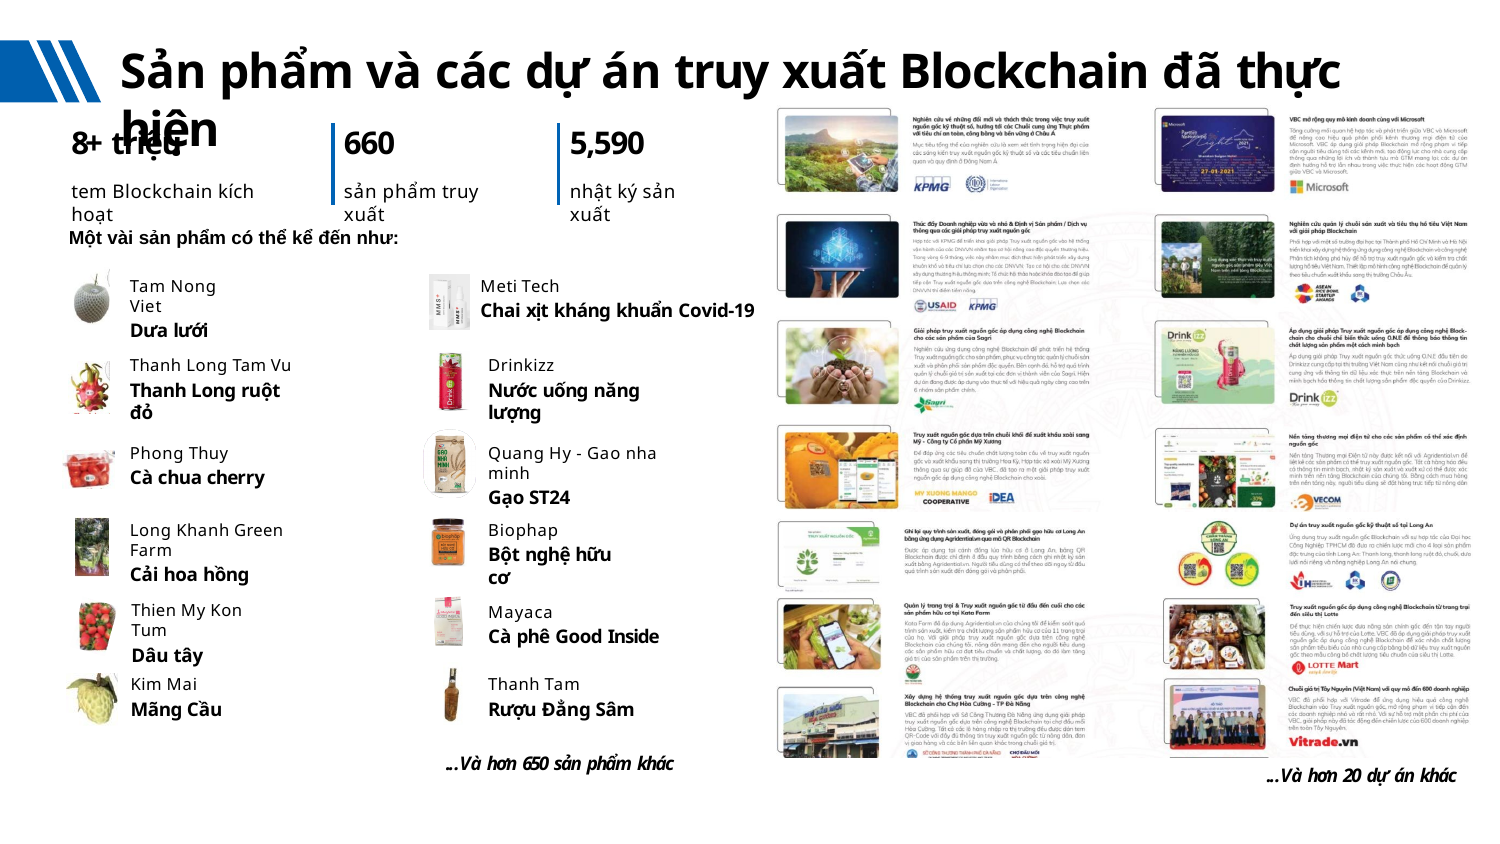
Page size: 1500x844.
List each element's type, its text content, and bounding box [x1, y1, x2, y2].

text_box Long Khanh Green Farm Cải hoa hồng [127, 514, 320, 586]
text_box Biophap Bột nghệ hữu cơ [486, 514, 636, 588]
picture [62, 449, 116, 490]
text_box 660 sản phẩm truy xuất [341, 121, 515, 225]
text_box Mayaca Cà phê Good Inside [486, 596, 664, 648]
picture [66, 673, 118, 726]
text_box Phong Thuy Cà chua cherry [127, 437, 267, 489]
text_box Quang Hy - Gao nha minh Gạo ST24 [486, 437, 693, 509]
picture [74, 517, 109, 577]
text_box Thien My Kon Tum Dâu tây [129, 595, 276, 666]
text_box ...Và hơn 650 sản phẩm khác [443, 749, 705, 774]
text_box Thanh Long Tam Vu Thanh Long ruột đỏ [127, 350, 309, 424]
picture [429, 274, 470, 331]
text_box ...Và hơn 20 dự án khác [1264, 761, 1477, 787]
picture [443, 661, 463, 725]
text_box 5,590 nhật ký sản xuất [567, 121, 716, 225]
picture [72, 266, 110, 325]
text_box Thanh Tam Rượu Đẳng Sâm [486, 668, 638, 720]
picture [434, 596, 464, 646]
picture [429, 517, 467, 567]
title Sản phẩm và các dự án truy xuất Blockchain đã thực hiện [117, 38, 1437, 182]
picture [68, 360, 110, 414]
text_box 8+ triệu tem Blockchain kích hoạt [69, 121, 289, 225]
picture [70, 596, 118, 657]
text_box Một vài sản phẩm có thể kể đến như: [66, 223, 401, 249]
text_box Kim Mai Mãng Cầu [128, 668, 224, 720]
picture [423, 429, 476, 498]
text_box Meti Tech Chai xịt kháng khuẩn Covid-19 [478, 270, 759, 322]
picture [437, 351, 470, 411]
text_box Drinkizz Nước uống năng lượng [486, 350, 694, 424]
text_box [776, 105, 1473, 759]
text_box Tam Nong Viet Dưa lưới [127, 270, 247, 342]
